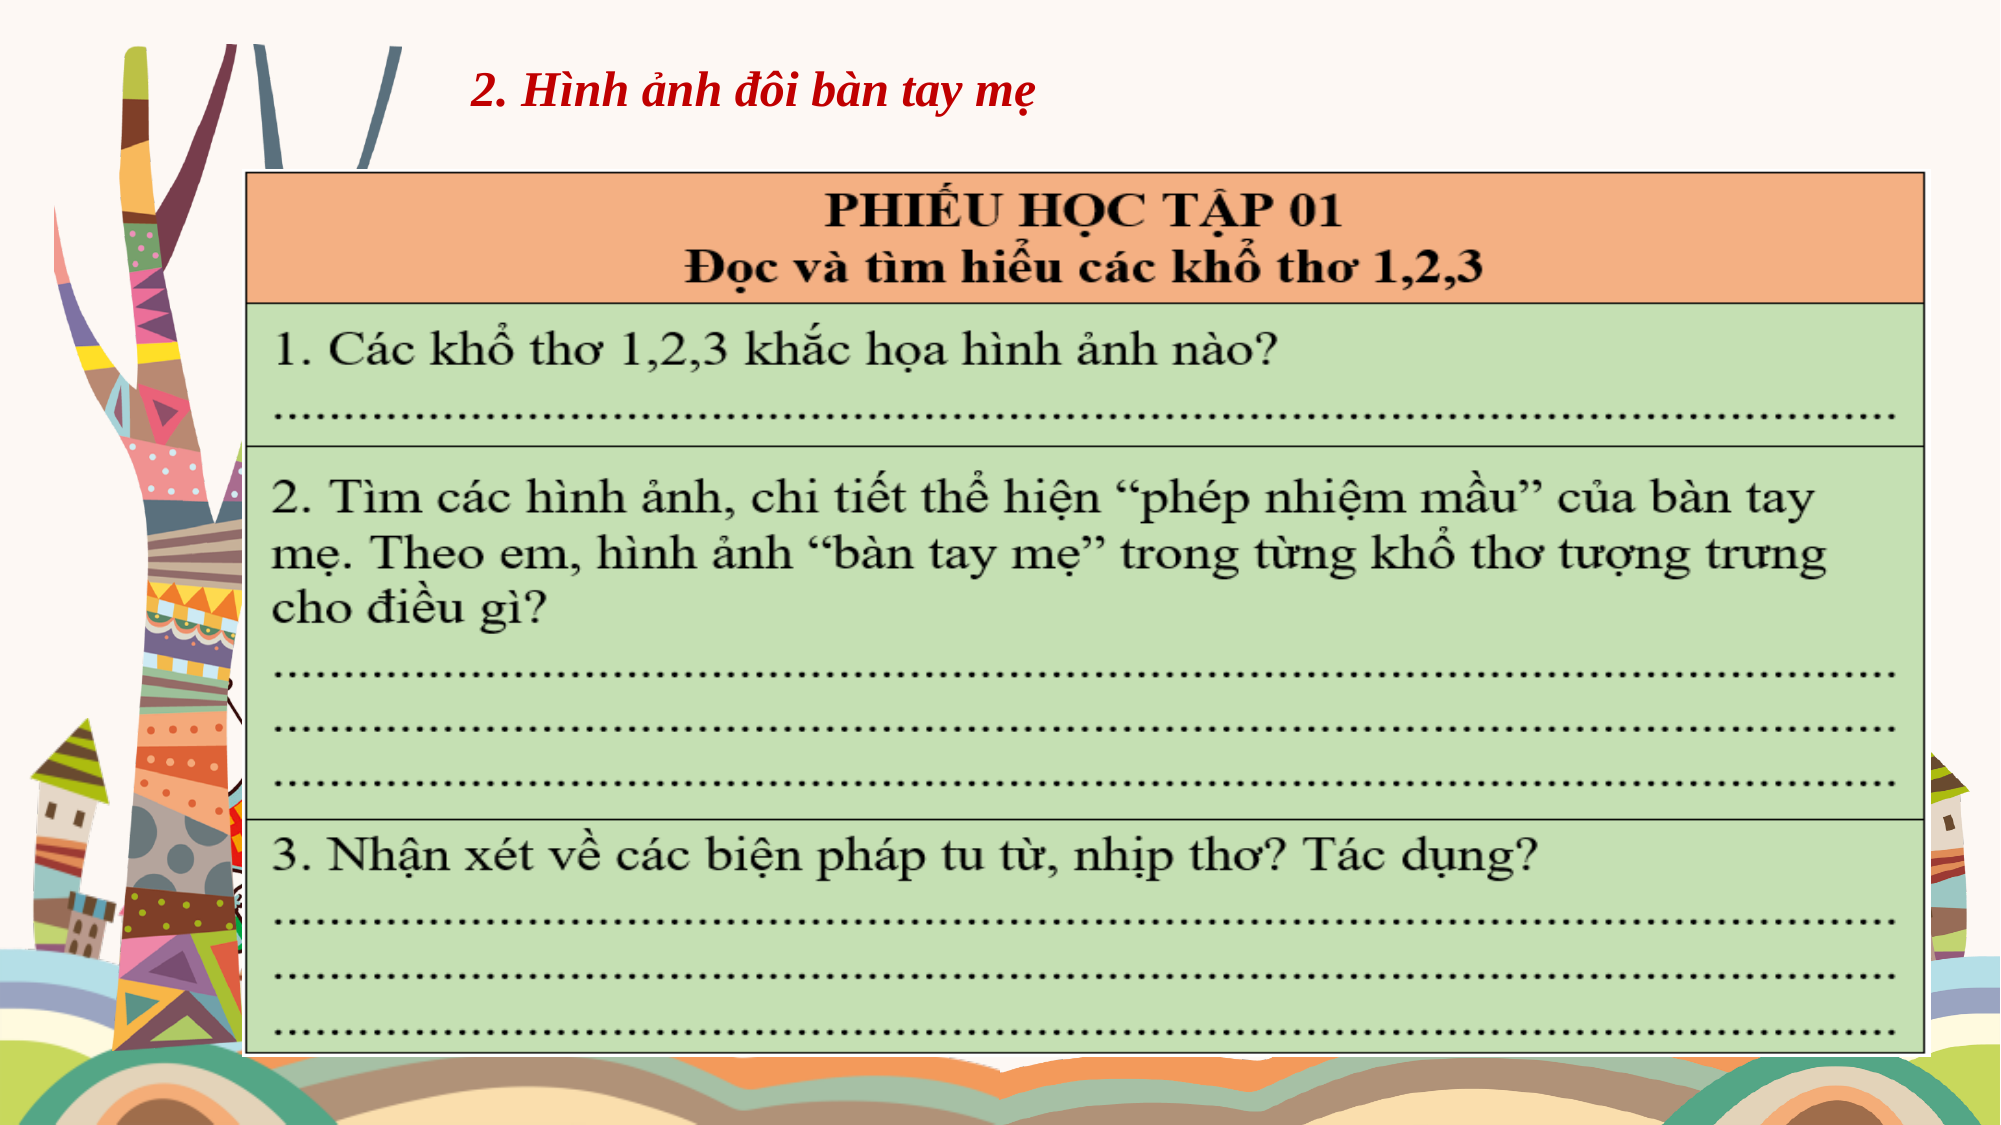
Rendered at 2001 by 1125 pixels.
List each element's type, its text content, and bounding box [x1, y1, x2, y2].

text_box 2. Hình ảnh đôi bàn tay mẹ [456, 47, 1457, 124]
picture [0, 44, 2000, 1125]
